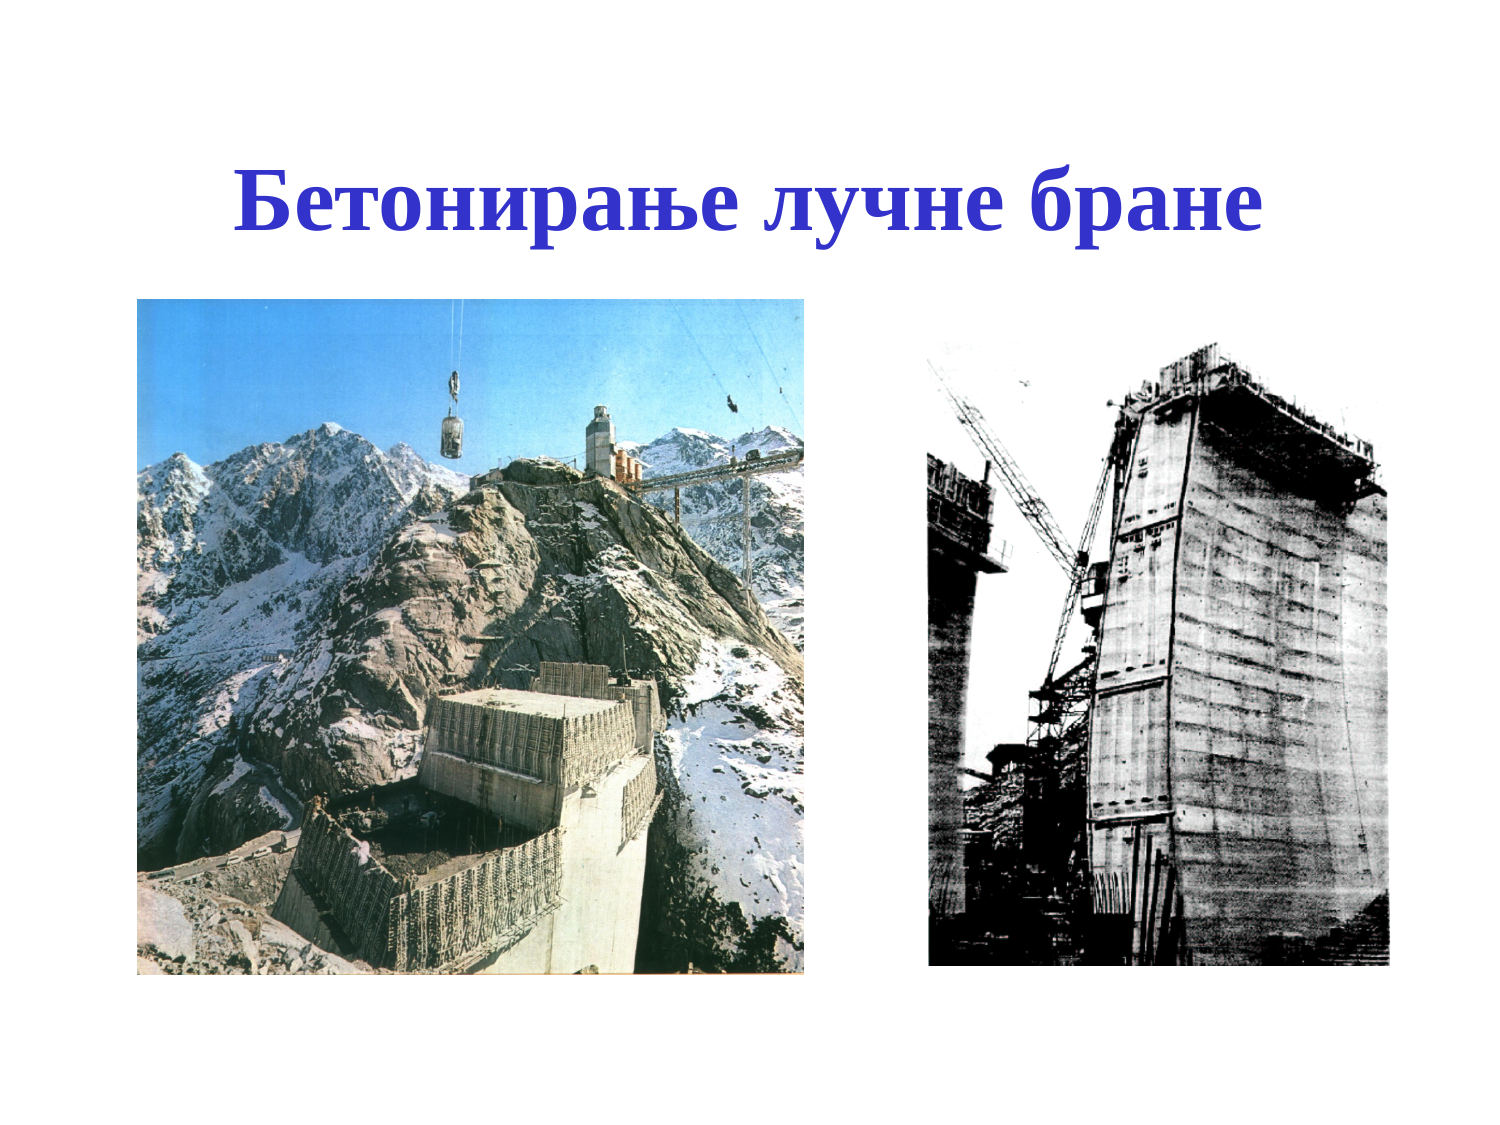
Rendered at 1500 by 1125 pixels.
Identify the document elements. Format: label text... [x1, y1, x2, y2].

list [137, 299, 805, 976]
title Бетонирање лучне бране [112, 99, 1388, 288]
picture [924, 337, 1391, 966]
